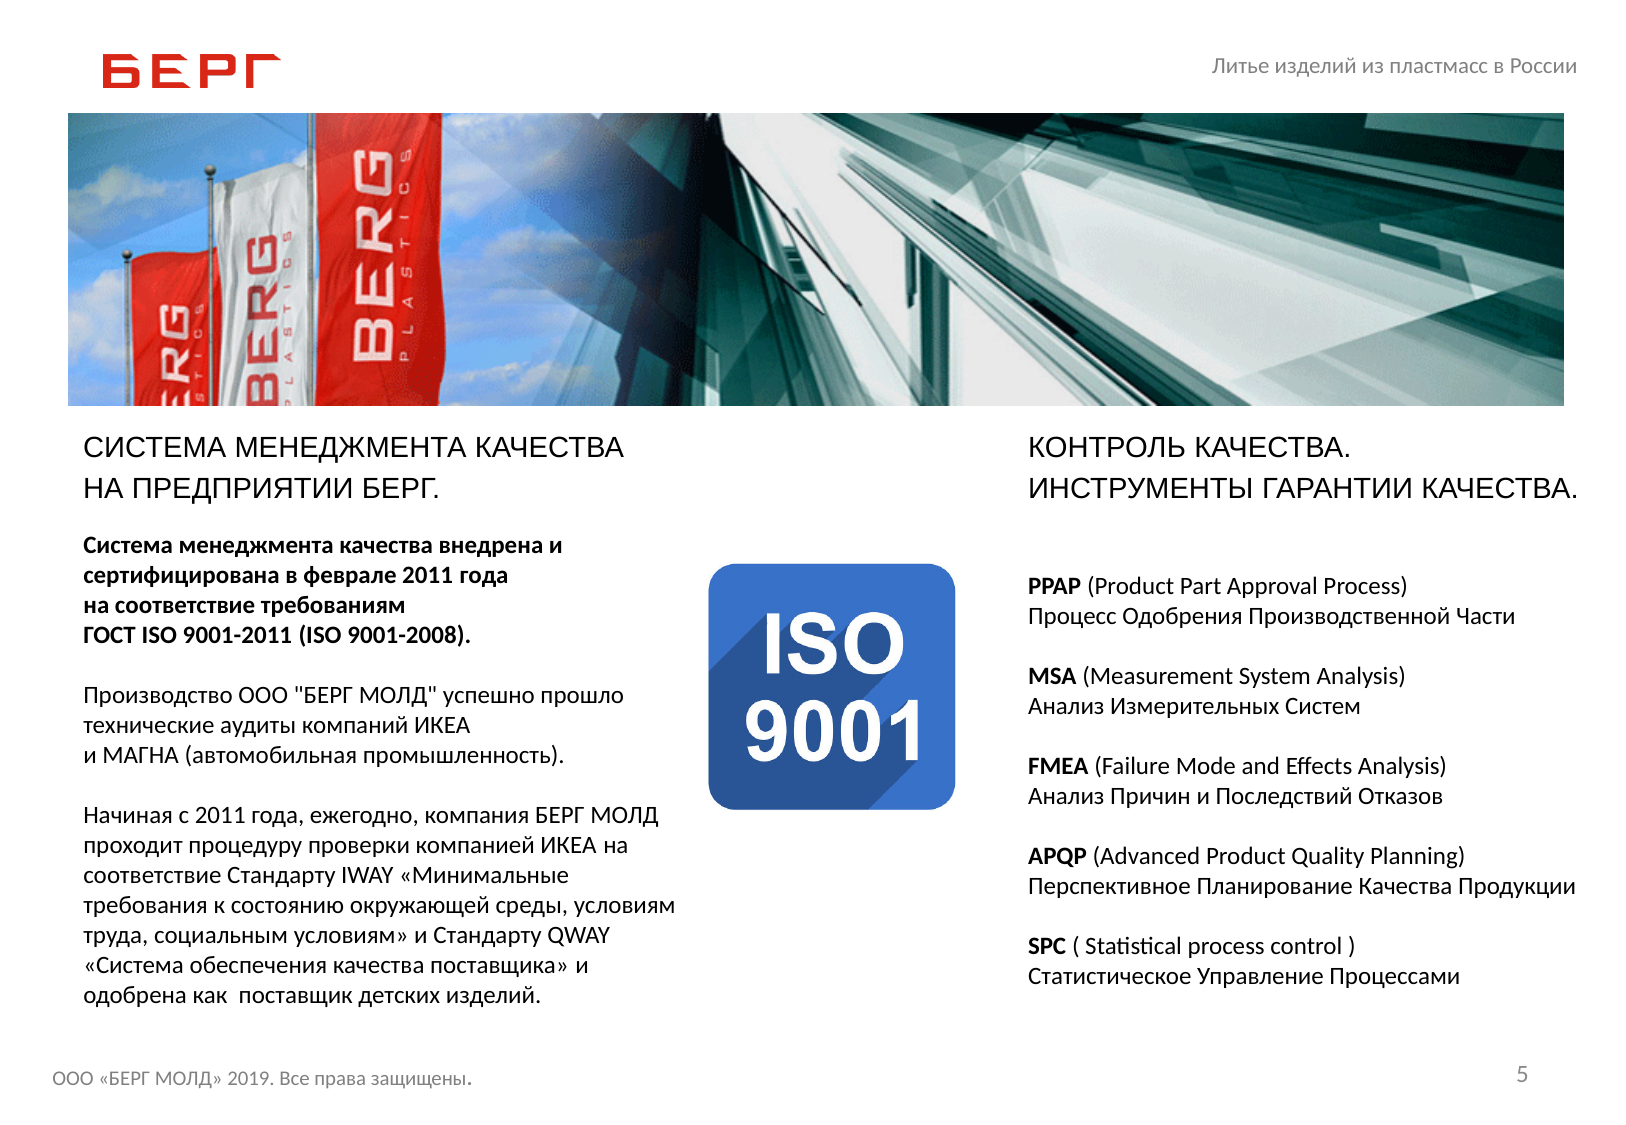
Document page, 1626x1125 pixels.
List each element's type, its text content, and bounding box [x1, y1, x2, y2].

text_box СИСТЕМА МЕНЕДЖМЕНТА КАЧЕСТВА НА ПРЕДПРИЯТИИ БЕРГ. [68, 420, 734, 512]
picture [68, 113, 1564, 406]
text_box PPAP (Product Part Approval Process) Процесс Одобрения Производственной Части MSA (Measurement System Analysis) Анализ Измерительных Систем FMEA (Failure Mode and Effects Analysis) Анализ Причин и Последствий Отказов APQP (Advanced Product Quality Planning) Перспективное Планирование Качества Продукции SPC ( Statistical process control ) Статистическое Управление Процессами [1013, 562, 1595, 1027]
text_box Система менеджмента качества внедрена и сертифицирована в феврале 2011 года на соответствие требованиям ГОСТ ISO 9001-2011 (ISO 9001-2008). Производство ООО "БЕРГ МОЛД" успешно прошло технические аудиты компаний ИКЕА и МАГНА (автомобильная промышленность). Начиная с 2011 года, ежегодно, компания БЕРГ МОЛД проходит процедуру проверки компанией ИКЕА на соответствие Стандарту IWAY «Минимальные требования к состоянию окружающей среды, условиям труда, социальным условиям» и Стандарту QWAY «Система обеспечения качества поставщика» и одобрена как поставщик детских изделий. [68, 521, 695, 1016]
slide_number 5 [1164, 1042, 1544, 1103]
picture [103, 54, 282, 88]
text_box Литье изделий из пластмасс в России [594, 42, 1594, 85]
picture [705, 562, 957, 811]
text_box ООО «БЕРГ МОЛД» 2019. Все права защищены. [37, 1056, 488, 1097]
text_box КОНТРОЛЬ КАЧЕСТВА. ИНСТРУМЕНТЫ ГАРАНТИИ КАЧЕСТВА. [1013, 420, 1618, 512]
